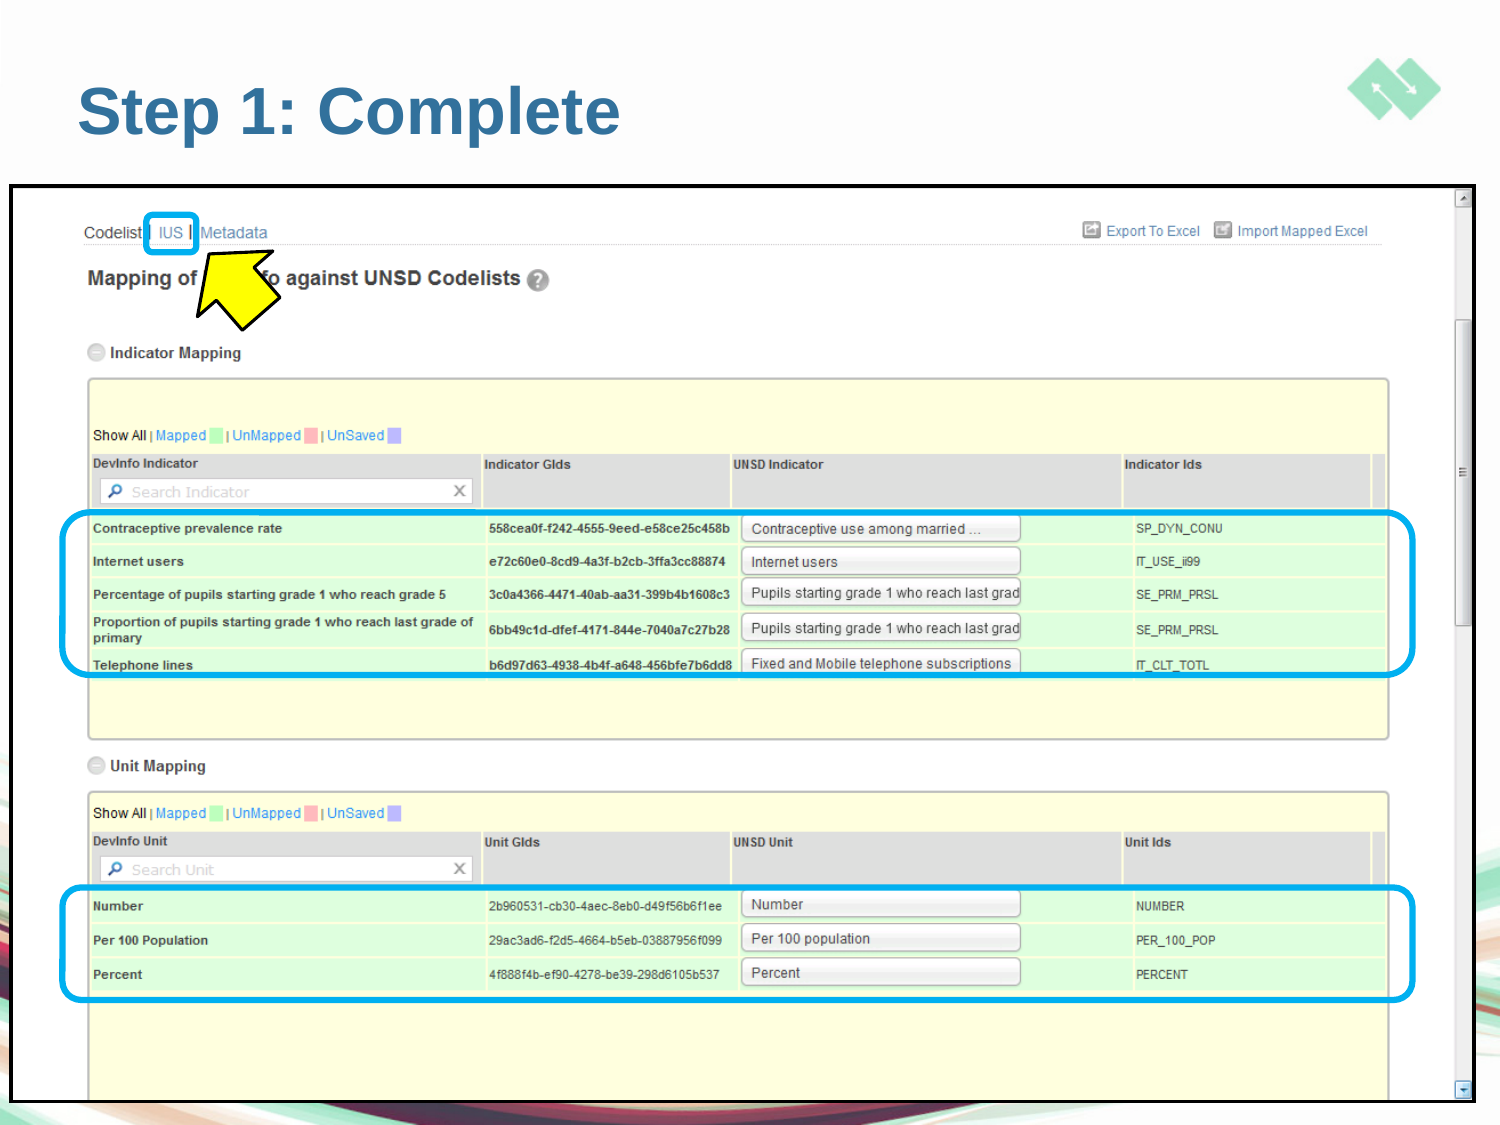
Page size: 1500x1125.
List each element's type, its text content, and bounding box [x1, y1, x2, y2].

text_box Step 1: Complete [62, 24, 1425, 155]
picture [0, 0, 1500, 1125]
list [12, 187, 1473, 1101]
